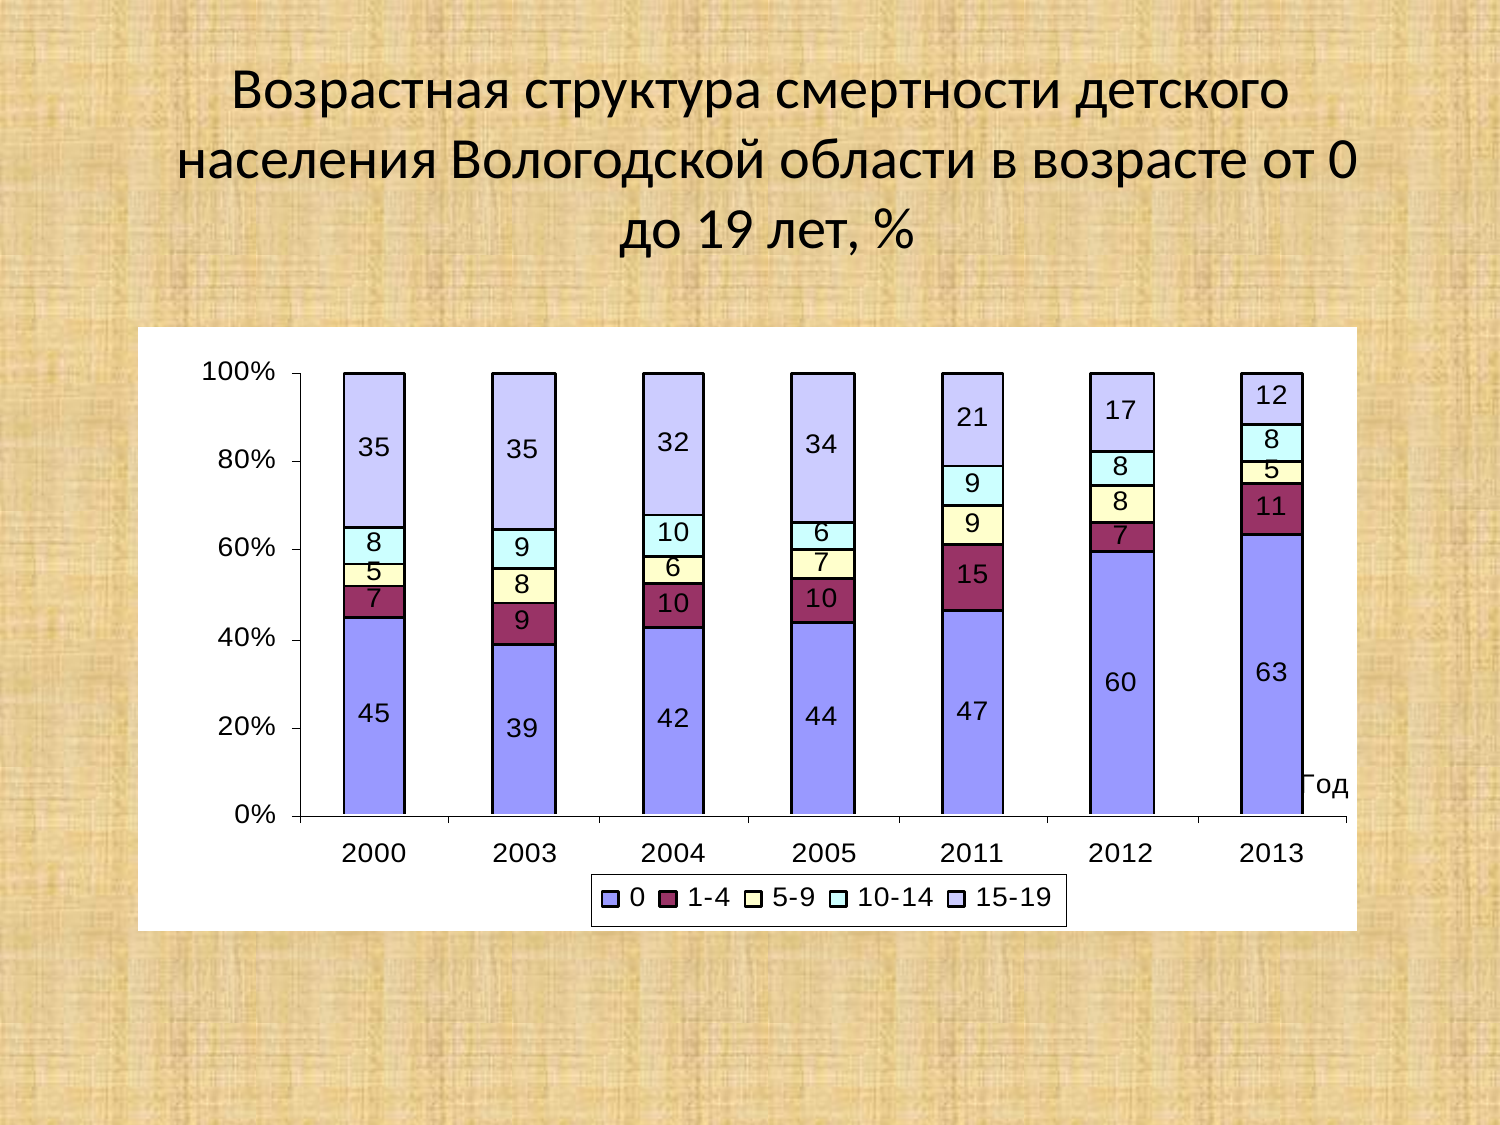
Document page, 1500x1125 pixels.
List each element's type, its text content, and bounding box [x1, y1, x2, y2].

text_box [124, 314, 1372, 941]
picture [0, 1, 1500, 1125]
text_box Возрастная структура смертности детского населения Вологодской области в возрасте от 0 до 19 лет, % [147, 42, 1388, 268]
